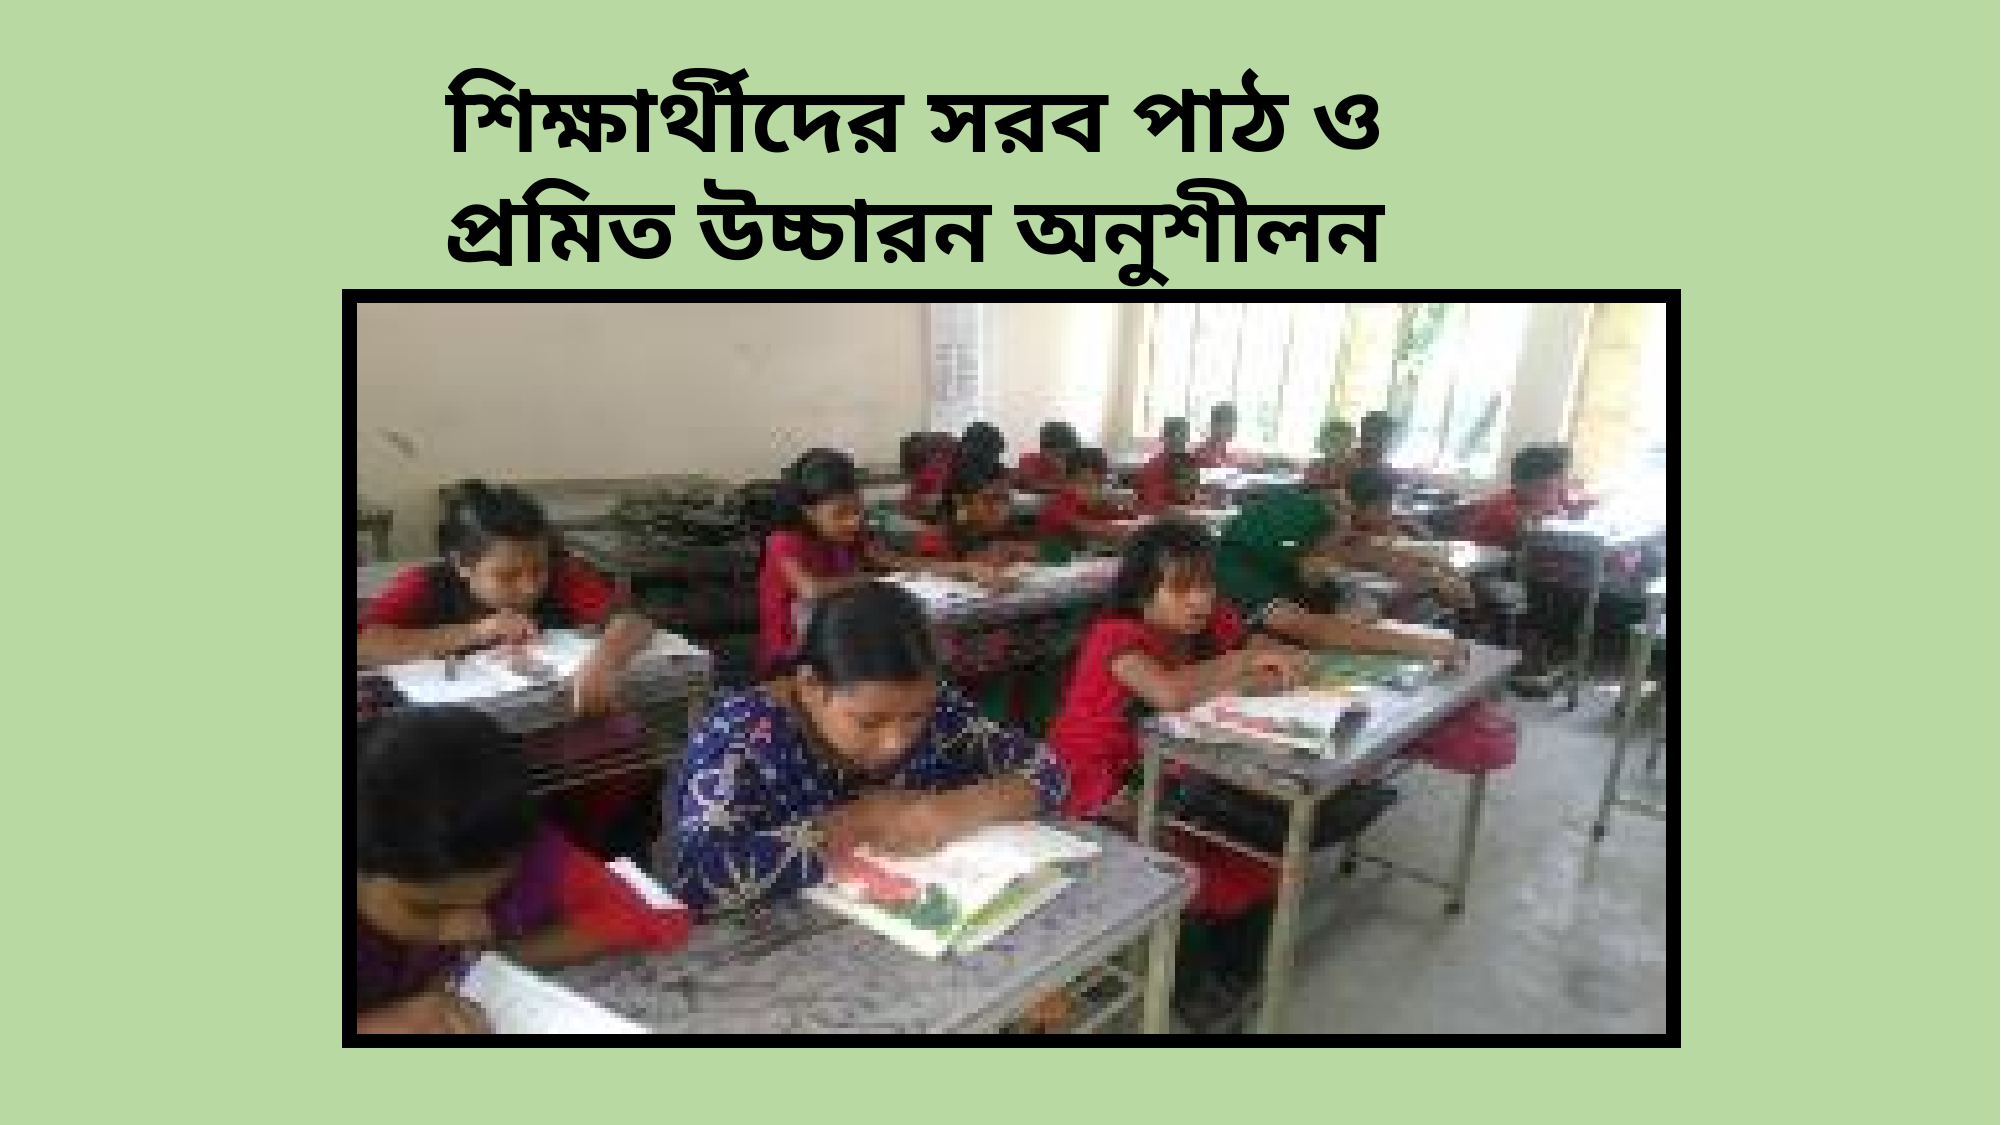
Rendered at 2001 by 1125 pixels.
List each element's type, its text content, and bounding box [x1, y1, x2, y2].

text_box শিক্ষার্থীদের সরব পাঠ ও প্রমিত উচ্চারন অনুশীলন [431, 53, 1400, 288]
picture [356, 303, 1667, 1034]
